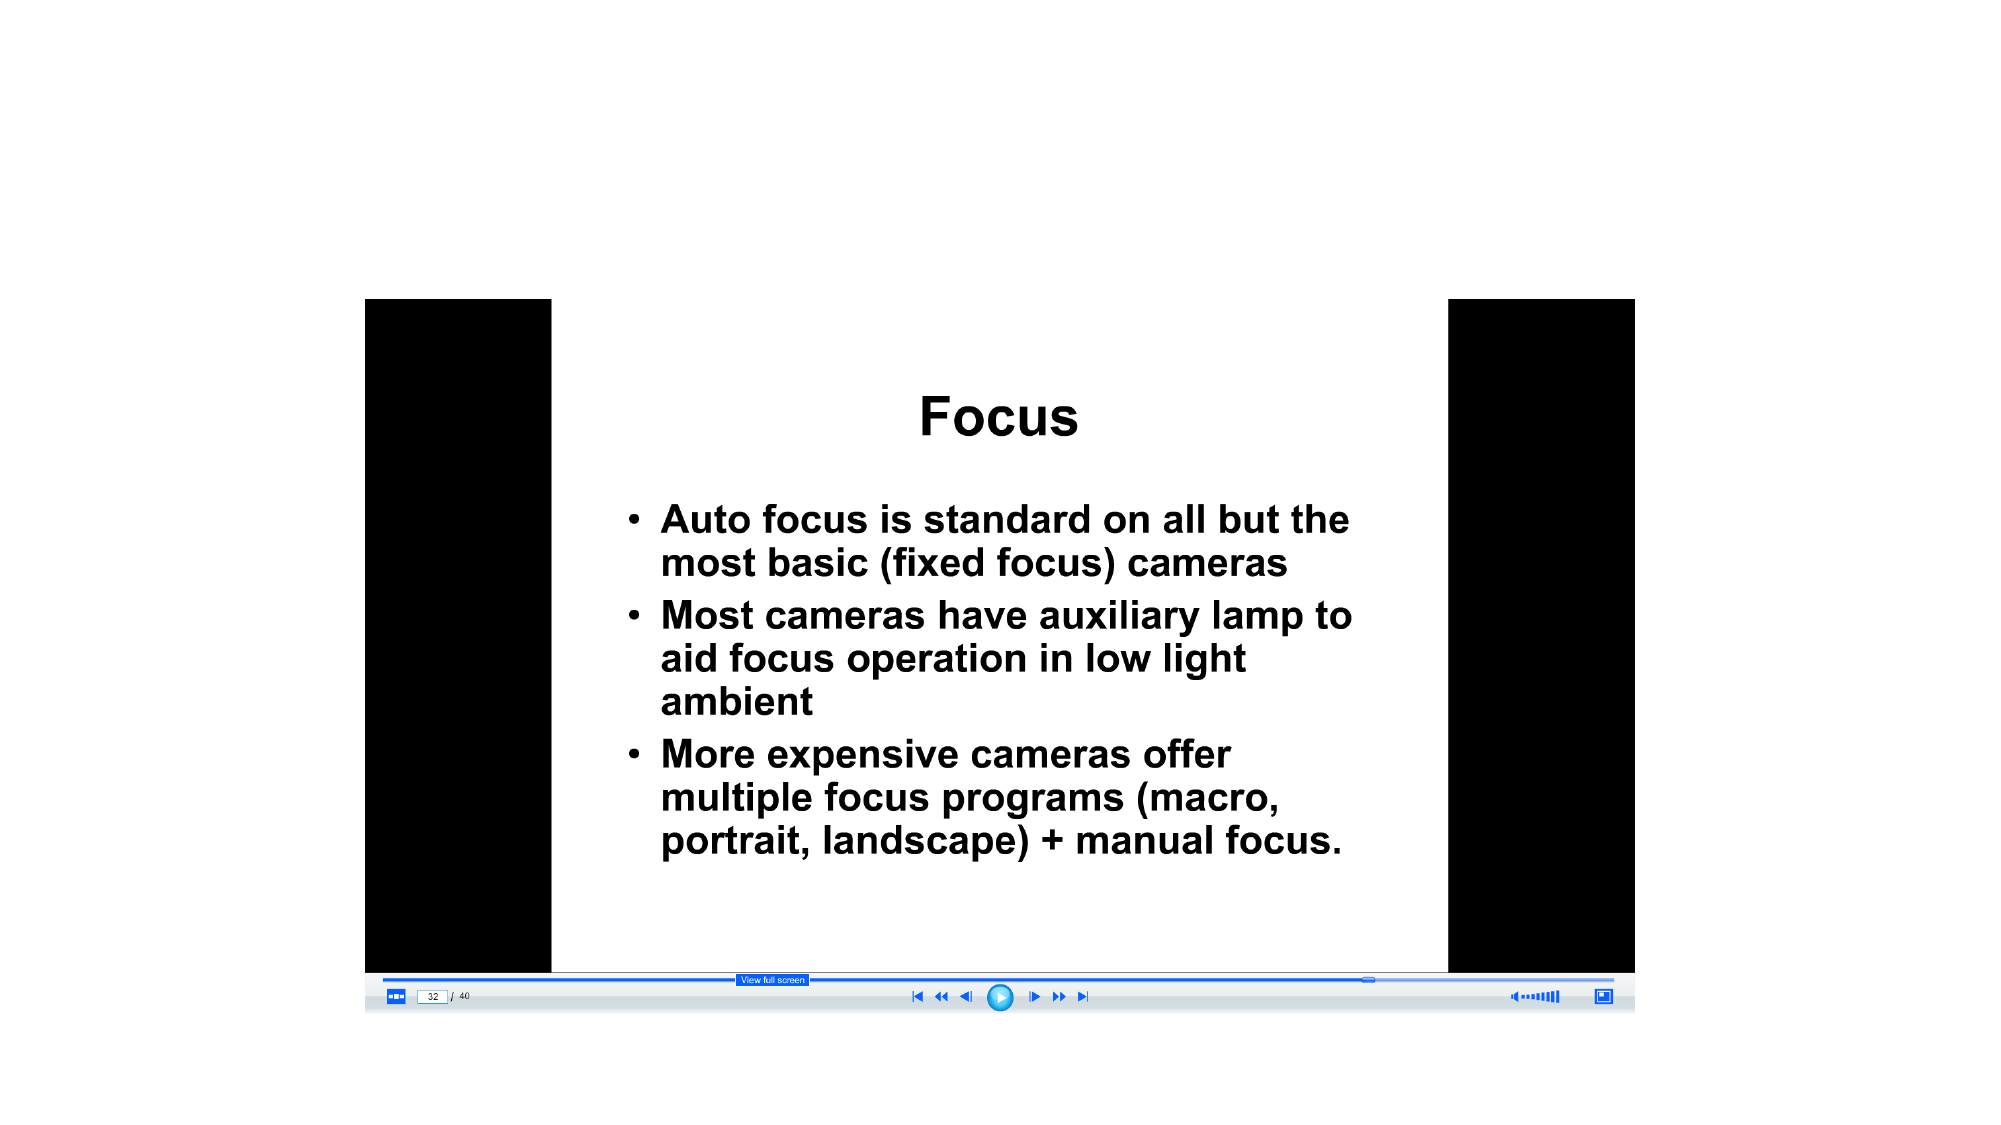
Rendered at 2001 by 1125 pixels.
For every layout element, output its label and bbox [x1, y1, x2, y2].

list [365, 299, 1635, 1014]
